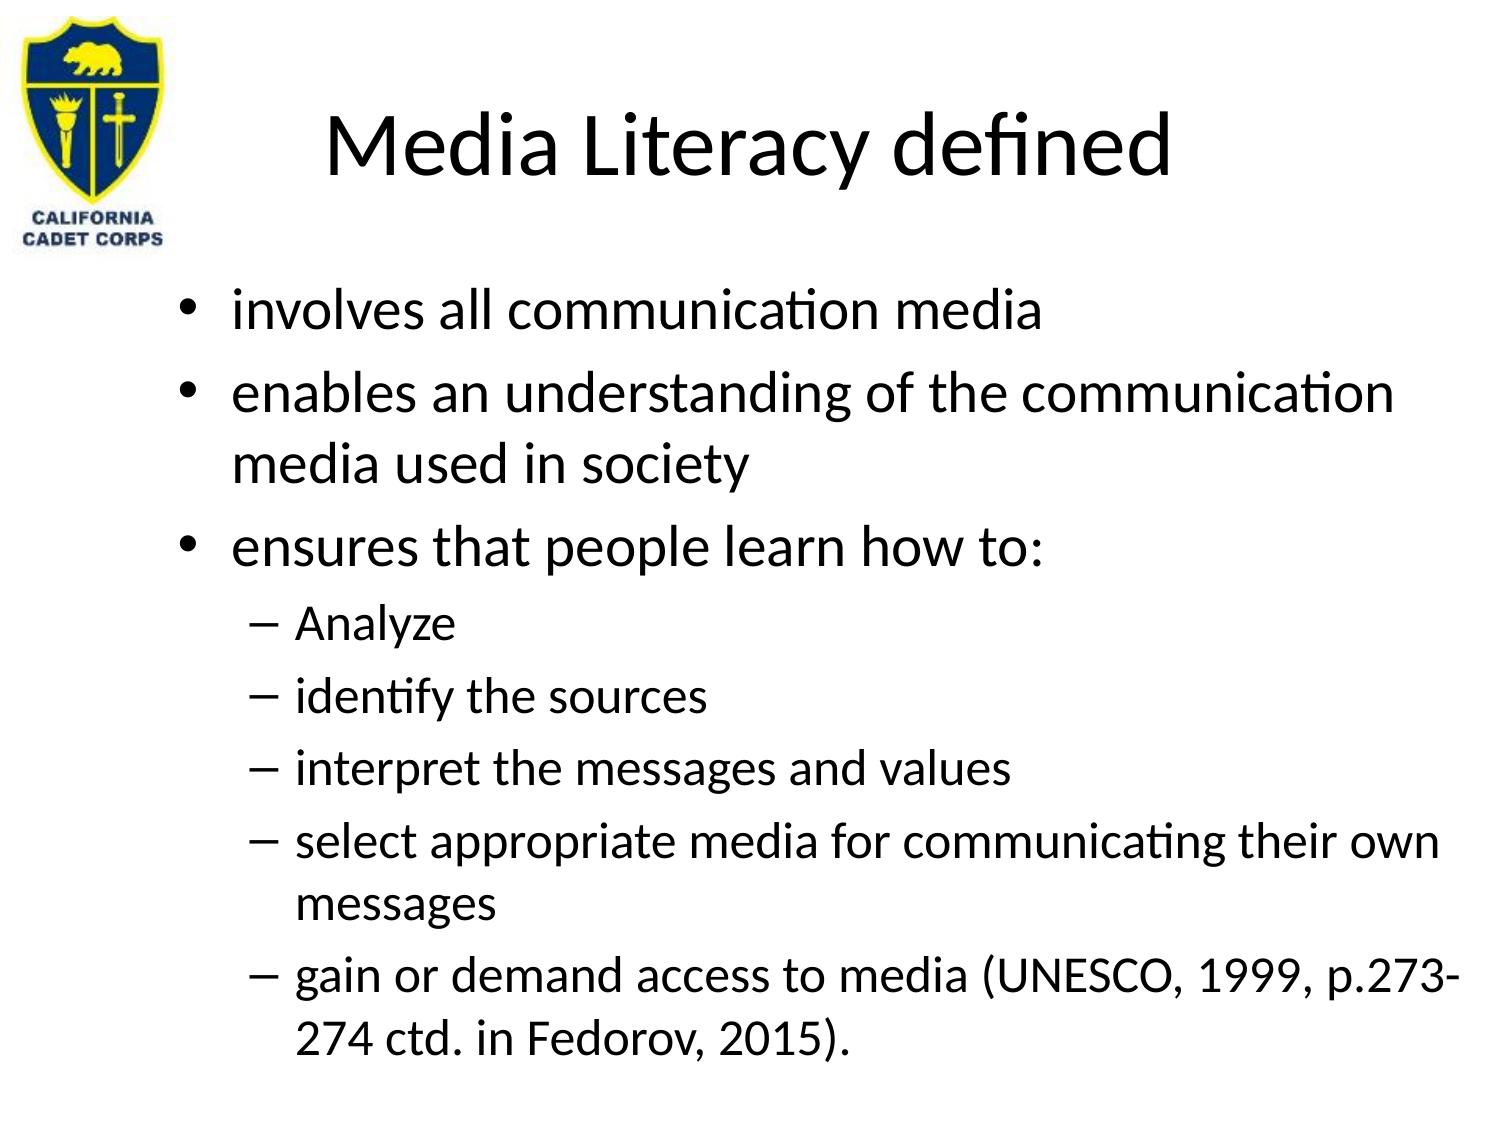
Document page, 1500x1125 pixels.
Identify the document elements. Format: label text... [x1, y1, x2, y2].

picture [0, 16, 186, 261]
title Media Literacy defined [162, 45, 1338, 233]
list involves all communication media enables an understanding of the communication media used in society ensures that people learn how to: Analyze identify the sources interpret the messages and values select appropriate media for communicating their own messages gain or demand access to media (UNESCO, 1999, p.273-274 ctd. in Fedorov, 2015). [162, 262, 1500, 1080]
